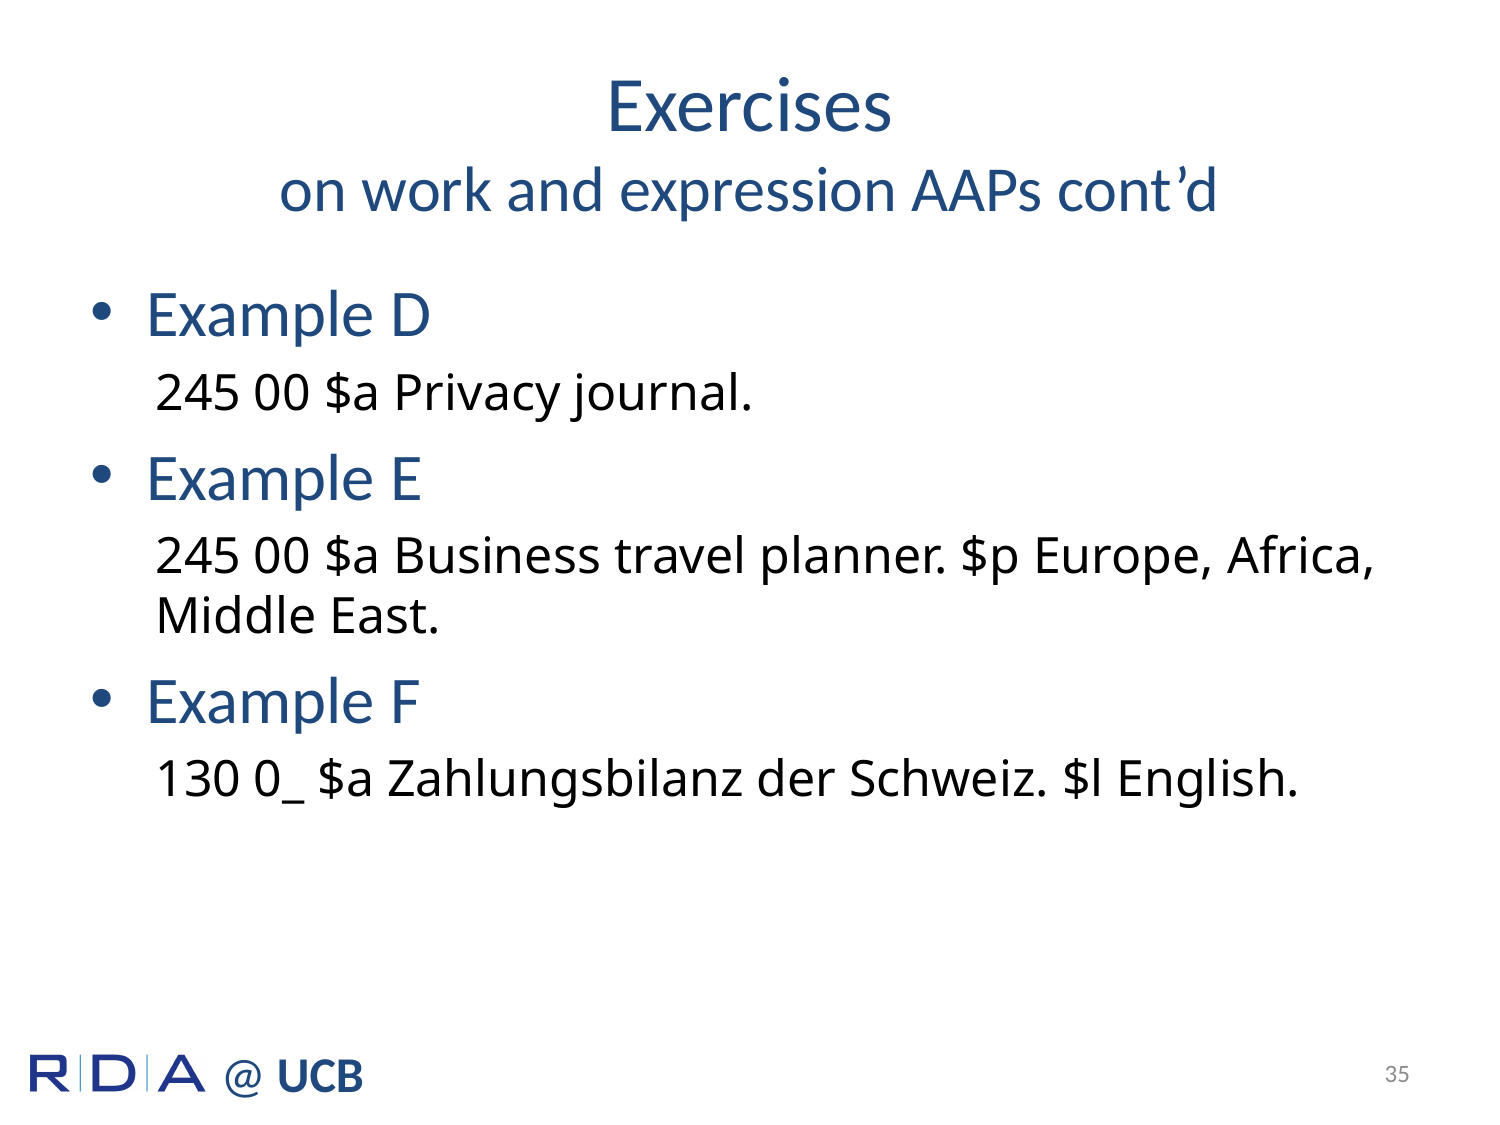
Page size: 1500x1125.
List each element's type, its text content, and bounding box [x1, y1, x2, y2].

slide_number 35 [1074, 1042, 1425, 1103]
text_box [29, 1034, 381, 1111]
list Example D 245 00 $a Privacy journal. Example E 245 00 $a Business travel planner. $p Europe, Africa, Middle East. Example F 130 0_ $a Zahlungsbilanz der Schweiz. $l English. [75, 262, 1425, 1005]
title Exercises on work and expression AAPs cont’d [75, 45, 1425, 233]
